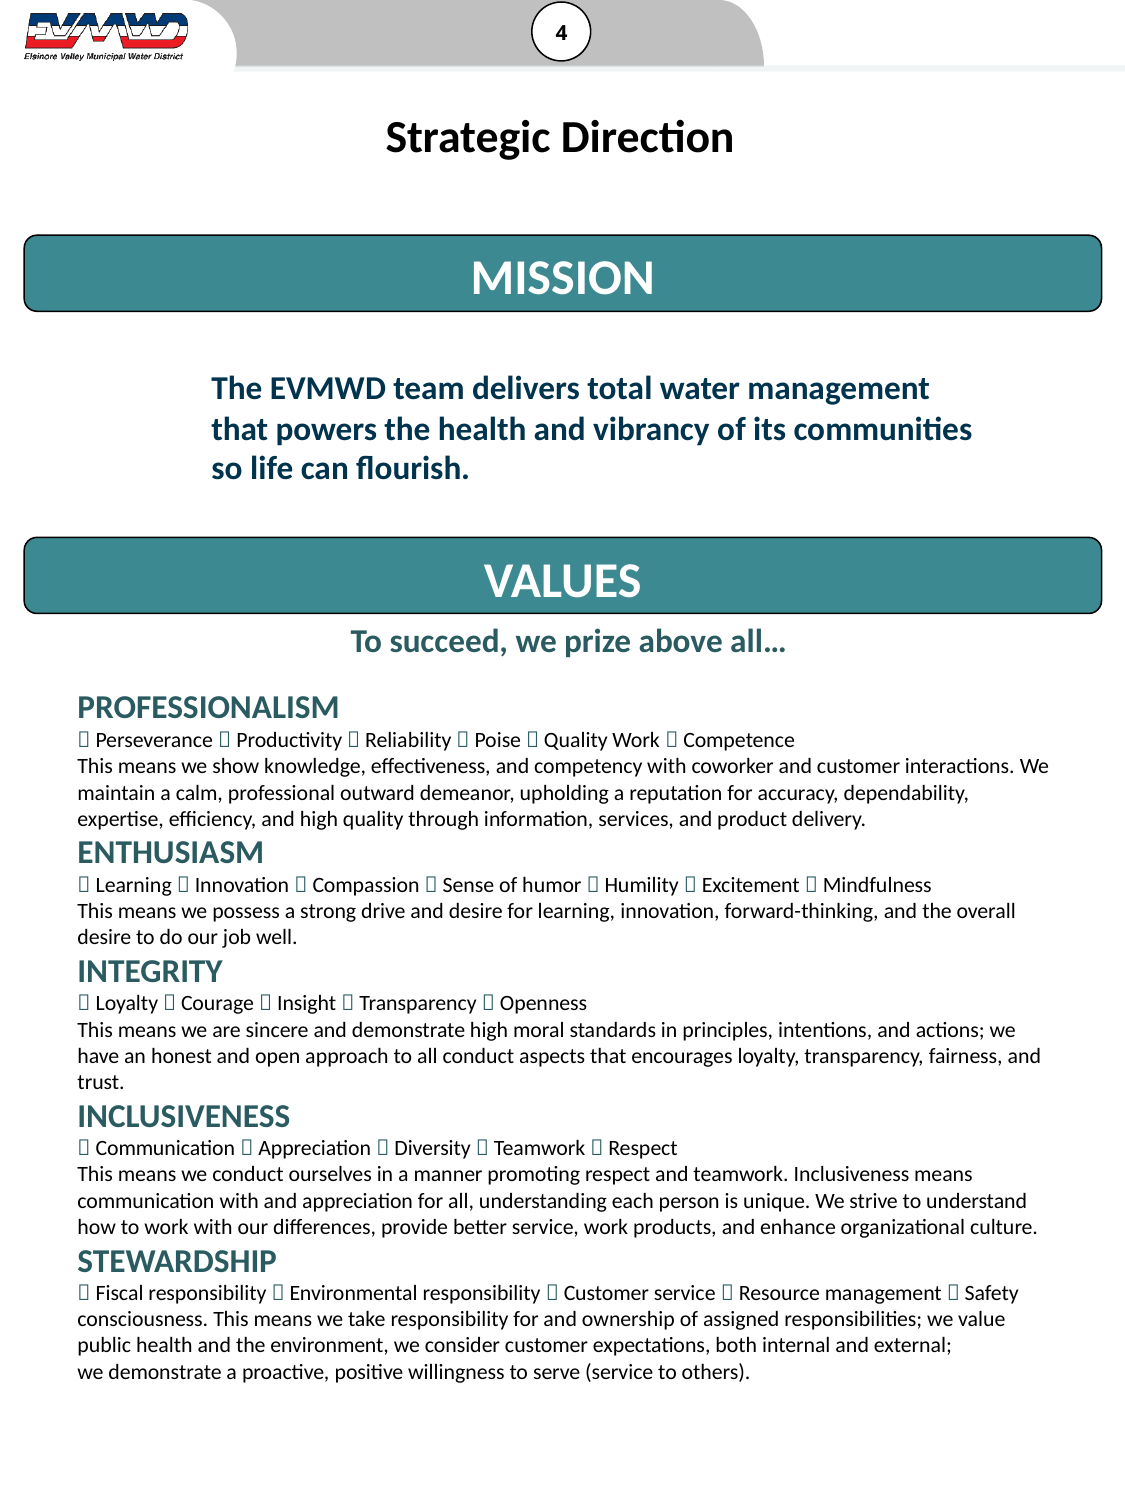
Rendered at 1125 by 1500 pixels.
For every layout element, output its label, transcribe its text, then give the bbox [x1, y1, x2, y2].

text_box The EVMWD team delivers total water management that powers the health and vibrancy of its communities so life can flourish. [45, 320, 986, 514]
picture [24, 13, 188, 61]
text_box VALUES [24, 537, 1102, 614]
text_box To succeed, we prize above all… PROFESSIONALISM  Perseverance  Productivity  Reliability  Poise  Quality Work  Competence This means we show knowledge, effectiveness, and competency with coworker and customer interactions. We maintain a calm, professional outward demeanor, upholding a reputation for accuracy, dependability, expertise, efficiency, and high quality through information, services, and product delivery. ENTHUSIASM  Learning  Innovation  Compassion  Sense of humor  Humility  Excitement  Mindfulness This means we possess a strong drive and desire for learning, innovation, forward-thinking, and the overall desire to do our job well. INTEGRITY  Loyalty  Courage  Insight  Transparency  Openness This means we are sincere and demonstrate high moral standards in principles, intentions, and actions; we have an honest and open approach to all conduct aspects that encourages loyalty, transparency, fairness, and trust. INCLUSIVENESS  Communication  Appreciation  Diversity  Teamwork  Respect This means we conduct ourselves in a manner promoting respect and teamwork. Inclusiveness means communication with and appreciation for all, understanding each person is unique. We strive to understand how to work with our differences, provide better service, work products, and enhance organizational culture. STEWARDSHIP  Fiscal responsibility  Environmental responsibility  Customer service  Resource management  Safety consciousness. This means we take responsibility for and ownership of assigned responsibilities; we value public health and the environment, we consider customer expectations, both internal and external; we demonstrate a proactive, positive willingness to serve (service to others). [71, 613, 1067, 1236]
text_box MISSION [24, 235, 1102, 312]
text_box Strategic Direction [0, 101, 1124, 226]
